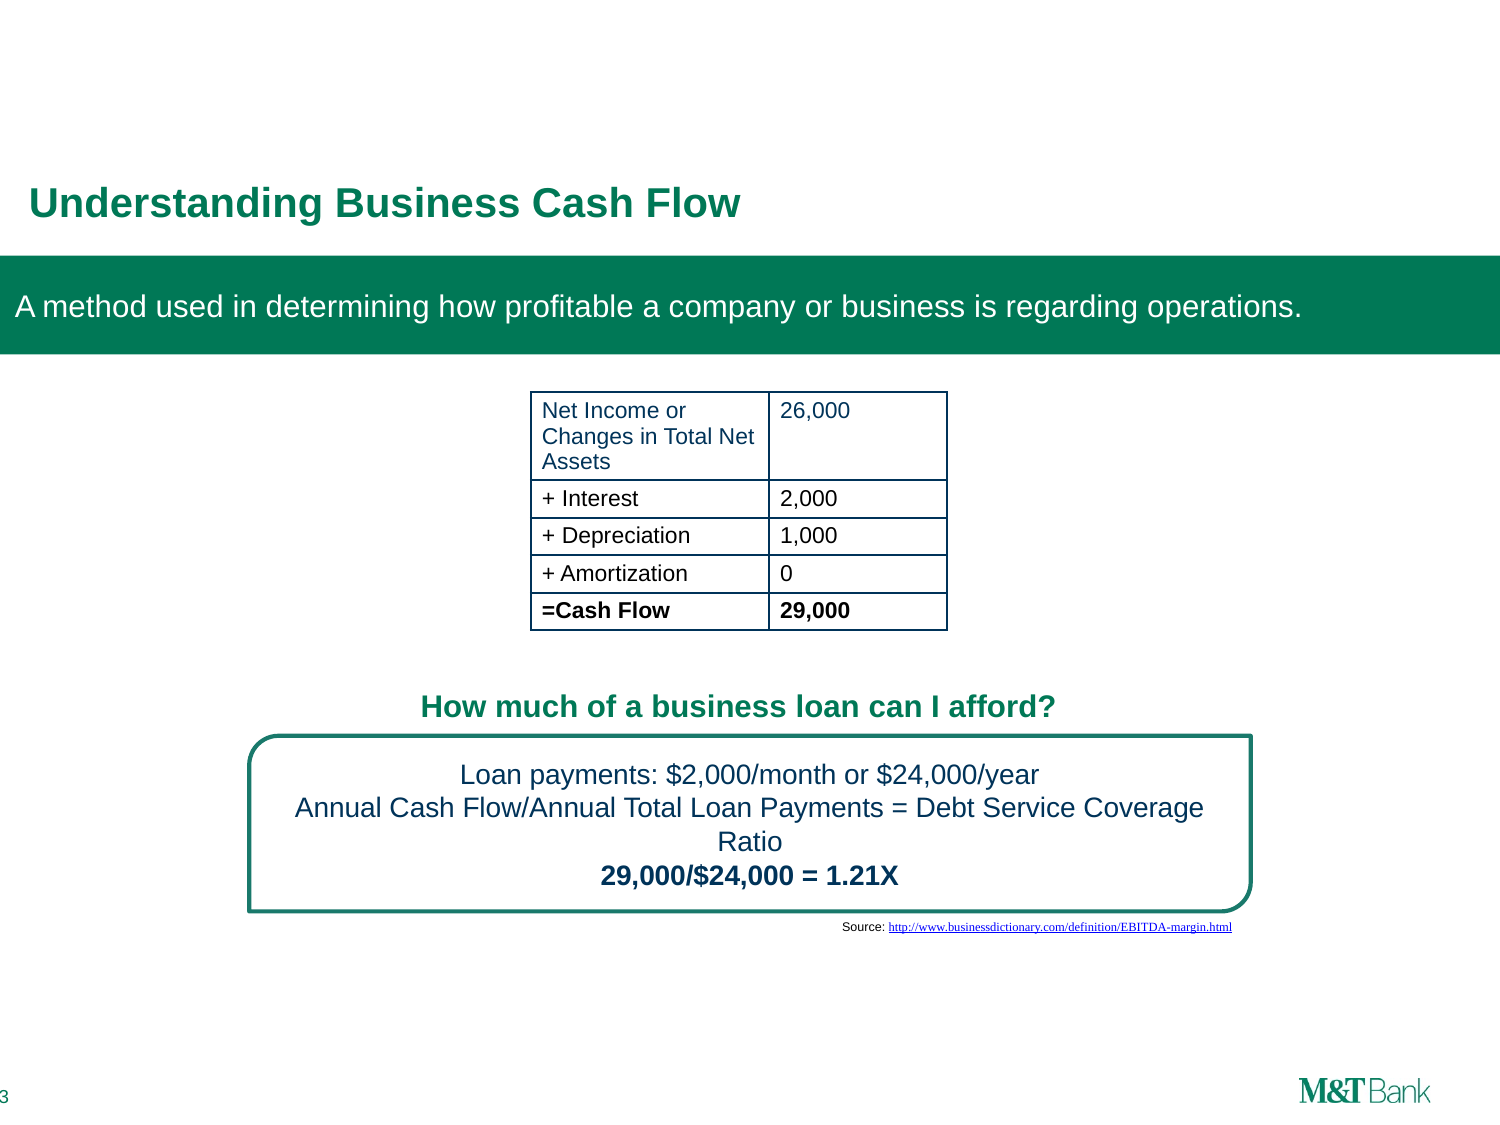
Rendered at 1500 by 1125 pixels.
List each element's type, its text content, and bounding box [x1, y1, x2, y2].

text_box How much of a business loan can I afford? [239, 678, 1239, 732]
text_box Source: http://www.businessdictionary.com/definition/EBITDA-margin.html [827, 911, 1284, 942]
table_cell + Interest [532, 481, 768, 517]
table_cell + Depreciation [532, 519, 768, 554]
table_cell 29,000 [770, 594, 946, 629]
table_cell 1,000 [770, 519, 946, 554]
table_cell =Cash Flow [532, 594, 768, 629]
table_header 26,000 [770, 393, 946, 479]
table_header Net Income or Changes in Total Net Assets [532, 393, 768, 479]
table_cell 2,000 [770, 481, 946, 517]
table_cell + Amortization [532, 556, 768, 592]
text_box Loan payments: $2,000/month or $24,000/year Annual Cash Flow/Annual Total Loan Payments = Debt Service Coverage Ratio 29,000/$24,000 = 1.21X [247, 733, 1253, 914]
text_box A method used in determining how profitable a company or business is regarding operations. [0, 253, 1500, 357]
picture [1299, 1078, 1431, 1103]
table_cell 0 [770, 556, 946, 592]
text_box Understanding Business Cash Flow [13, 168, 1464, 246]
